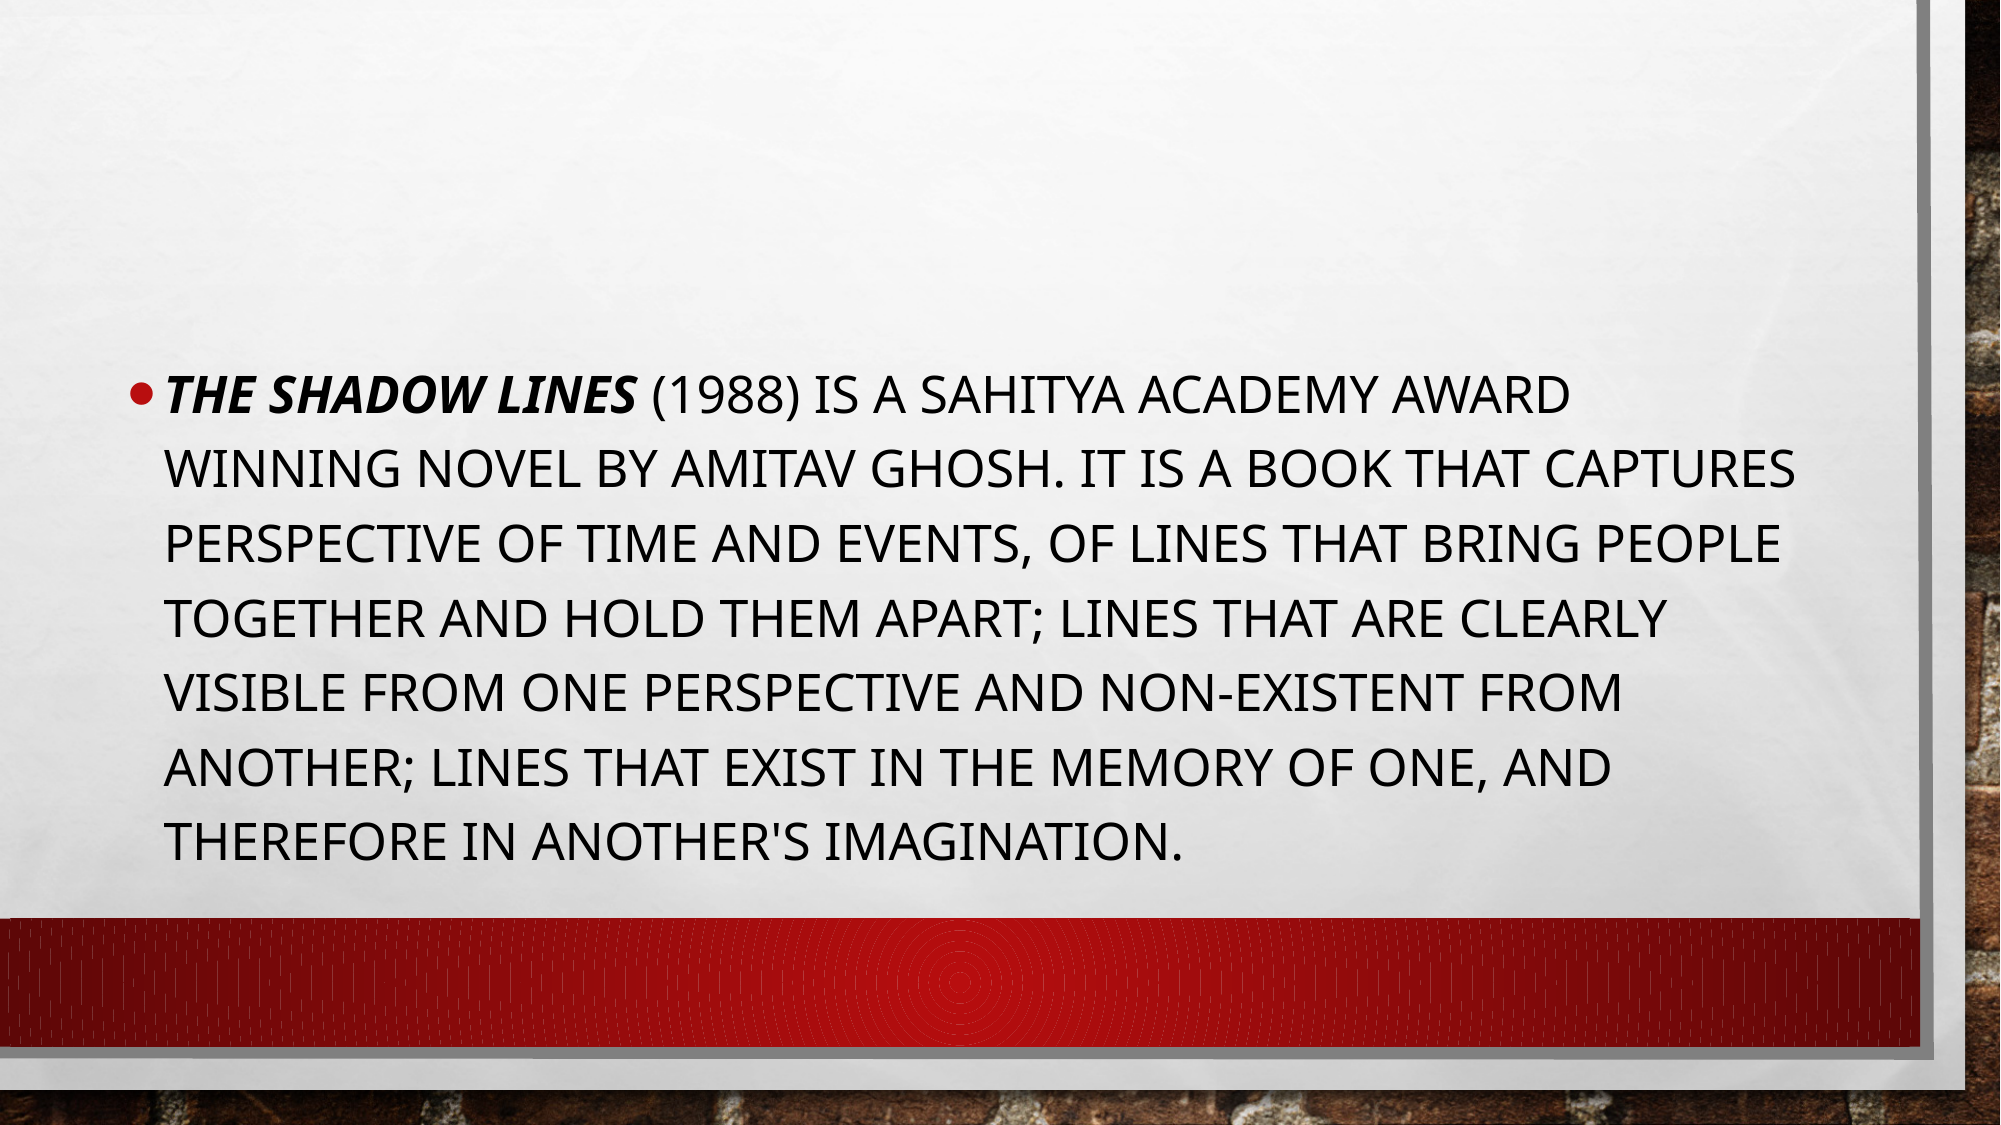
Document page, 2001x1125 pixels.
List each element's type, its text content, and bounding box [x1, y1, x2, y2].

picture [0, 0, 2000, 1125]
list The Shadow Lines (1988) is a sahitya Academy award winning novel by Amitav Ghosh. It is a book that captures perspective of time and events, of lines that bring people together and hold them apart; lines that are clearly visible from one perspective and non-existent from another; lines that exist in the memory of one, and therefore in another's imagination. [112, 338, 1818, 882]
